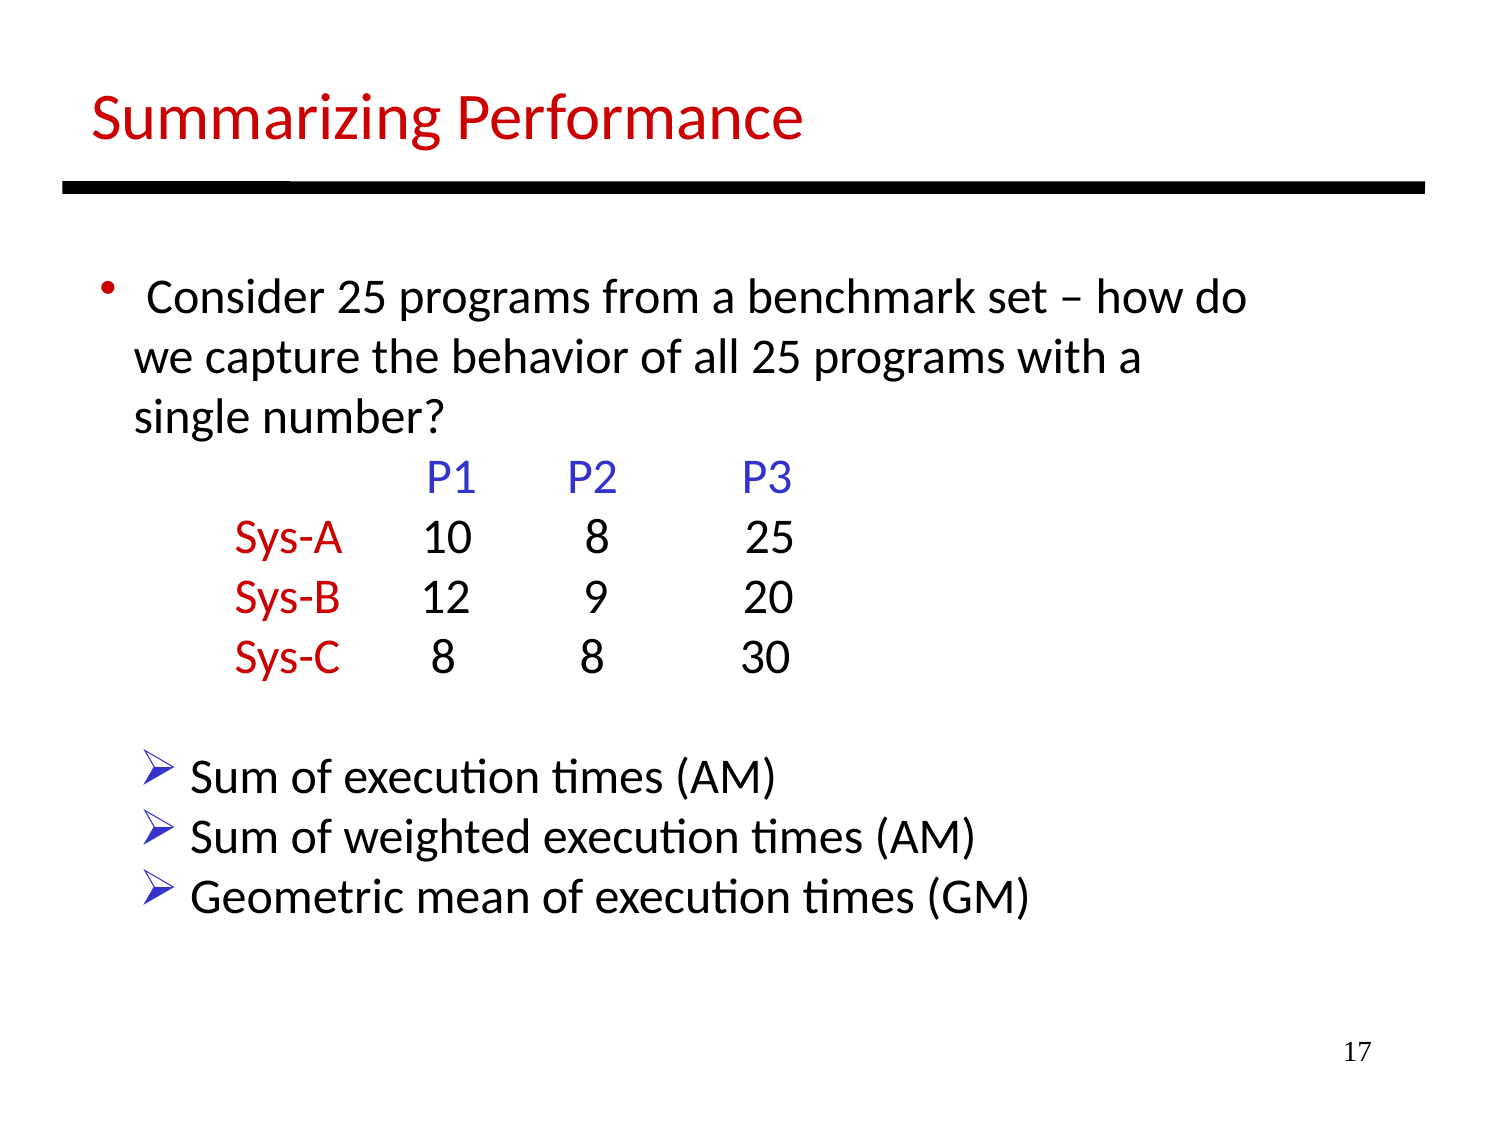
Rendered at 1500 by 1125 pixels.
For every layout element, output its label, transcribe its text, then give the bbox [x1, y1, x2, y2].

text_box Summarizing Performance [76, 65, 821, 160]
slide_number 17 [1074, 1024, 1388, 1101]
text_box Consider 25 programs from a benchmark set – how do we capture the behavior of all 25 programs with a single number? P1 P2 P3 Sys-A 10 8 25 Sys-B 12 9 20 Sys-C 8 8 30 Sum of execution times (AM) Sum of weighted execution times (AM) Geometric mean of execution times (GM) [84, 256, 1263, 932]
